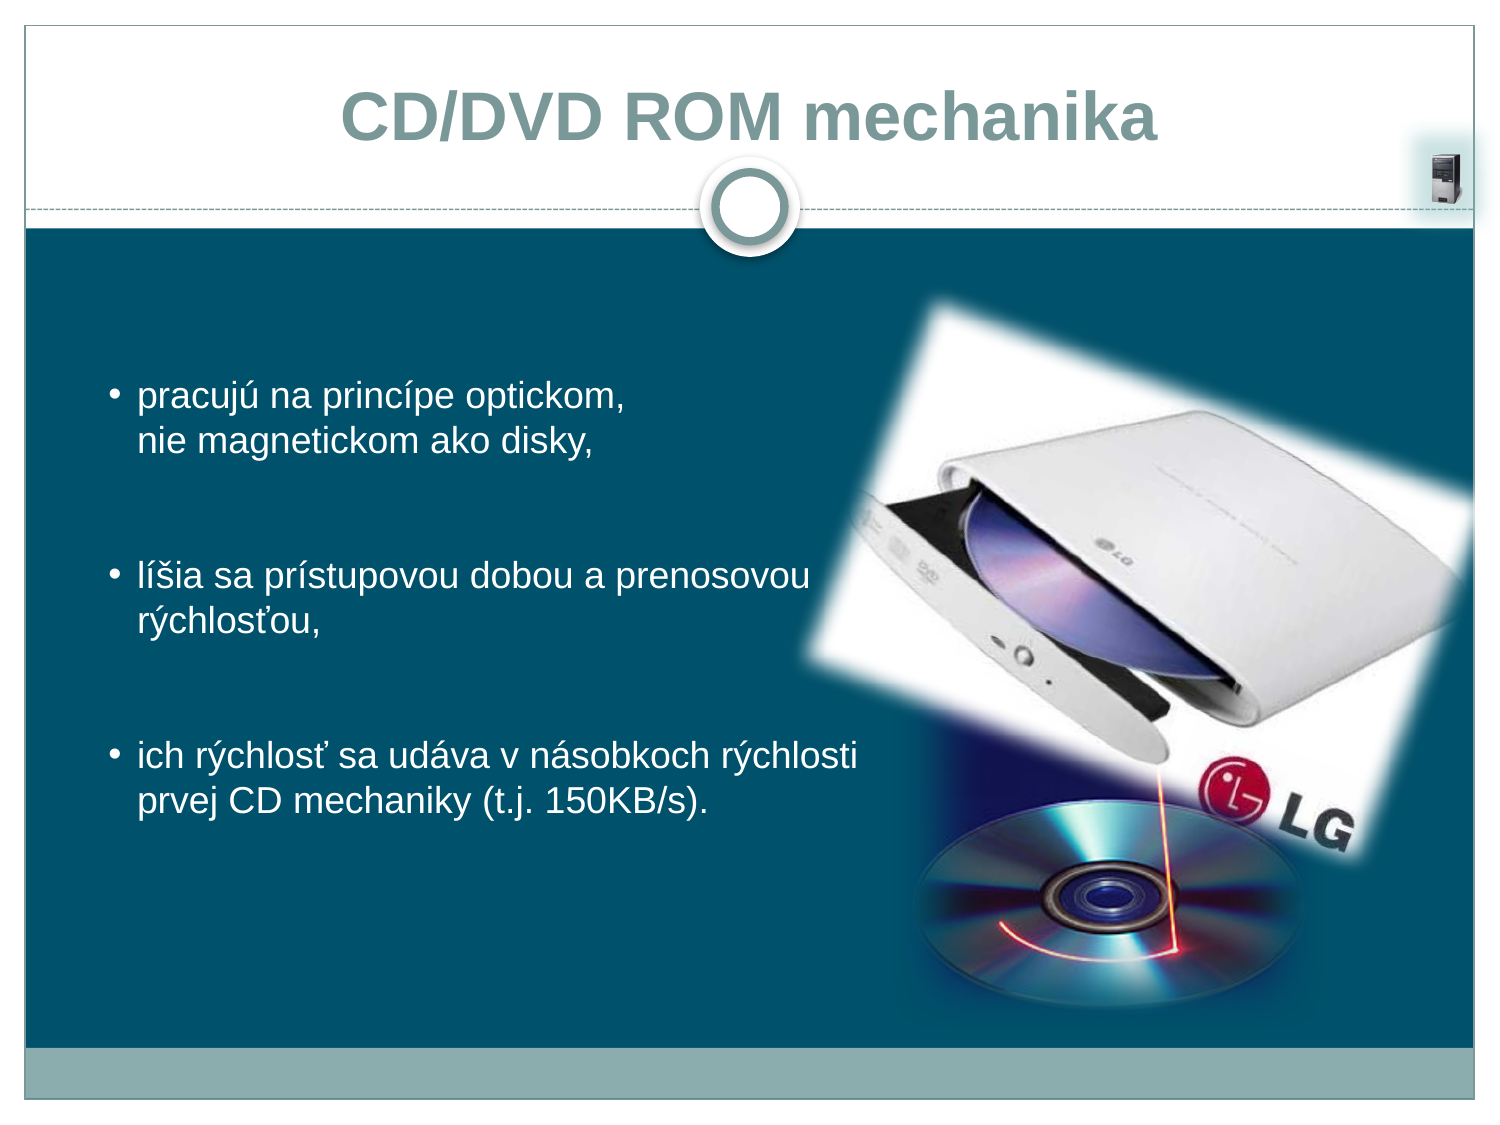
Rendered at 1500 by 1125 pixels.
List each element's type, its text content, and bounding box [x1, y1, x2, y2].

text_box pracujú na princípe optickom, nie magnetickom ako disky, líšia sa prístupovou dobou a prenosovou rýchlosťou, ich rýchlosť sa udáva v násobkoch rýchlosti prvej CD mechaniky (t.j. 150KB/s). [93, 363, 883, 873]
picture [1429, 152, 1463, 206]
picture [825, 292, 1473, 1009]
picture [827, 756, 837, 768]
title CD/DVD ROM mechanika [49, 37, 1450, 162]
picture [840, 744, 849, 768]
